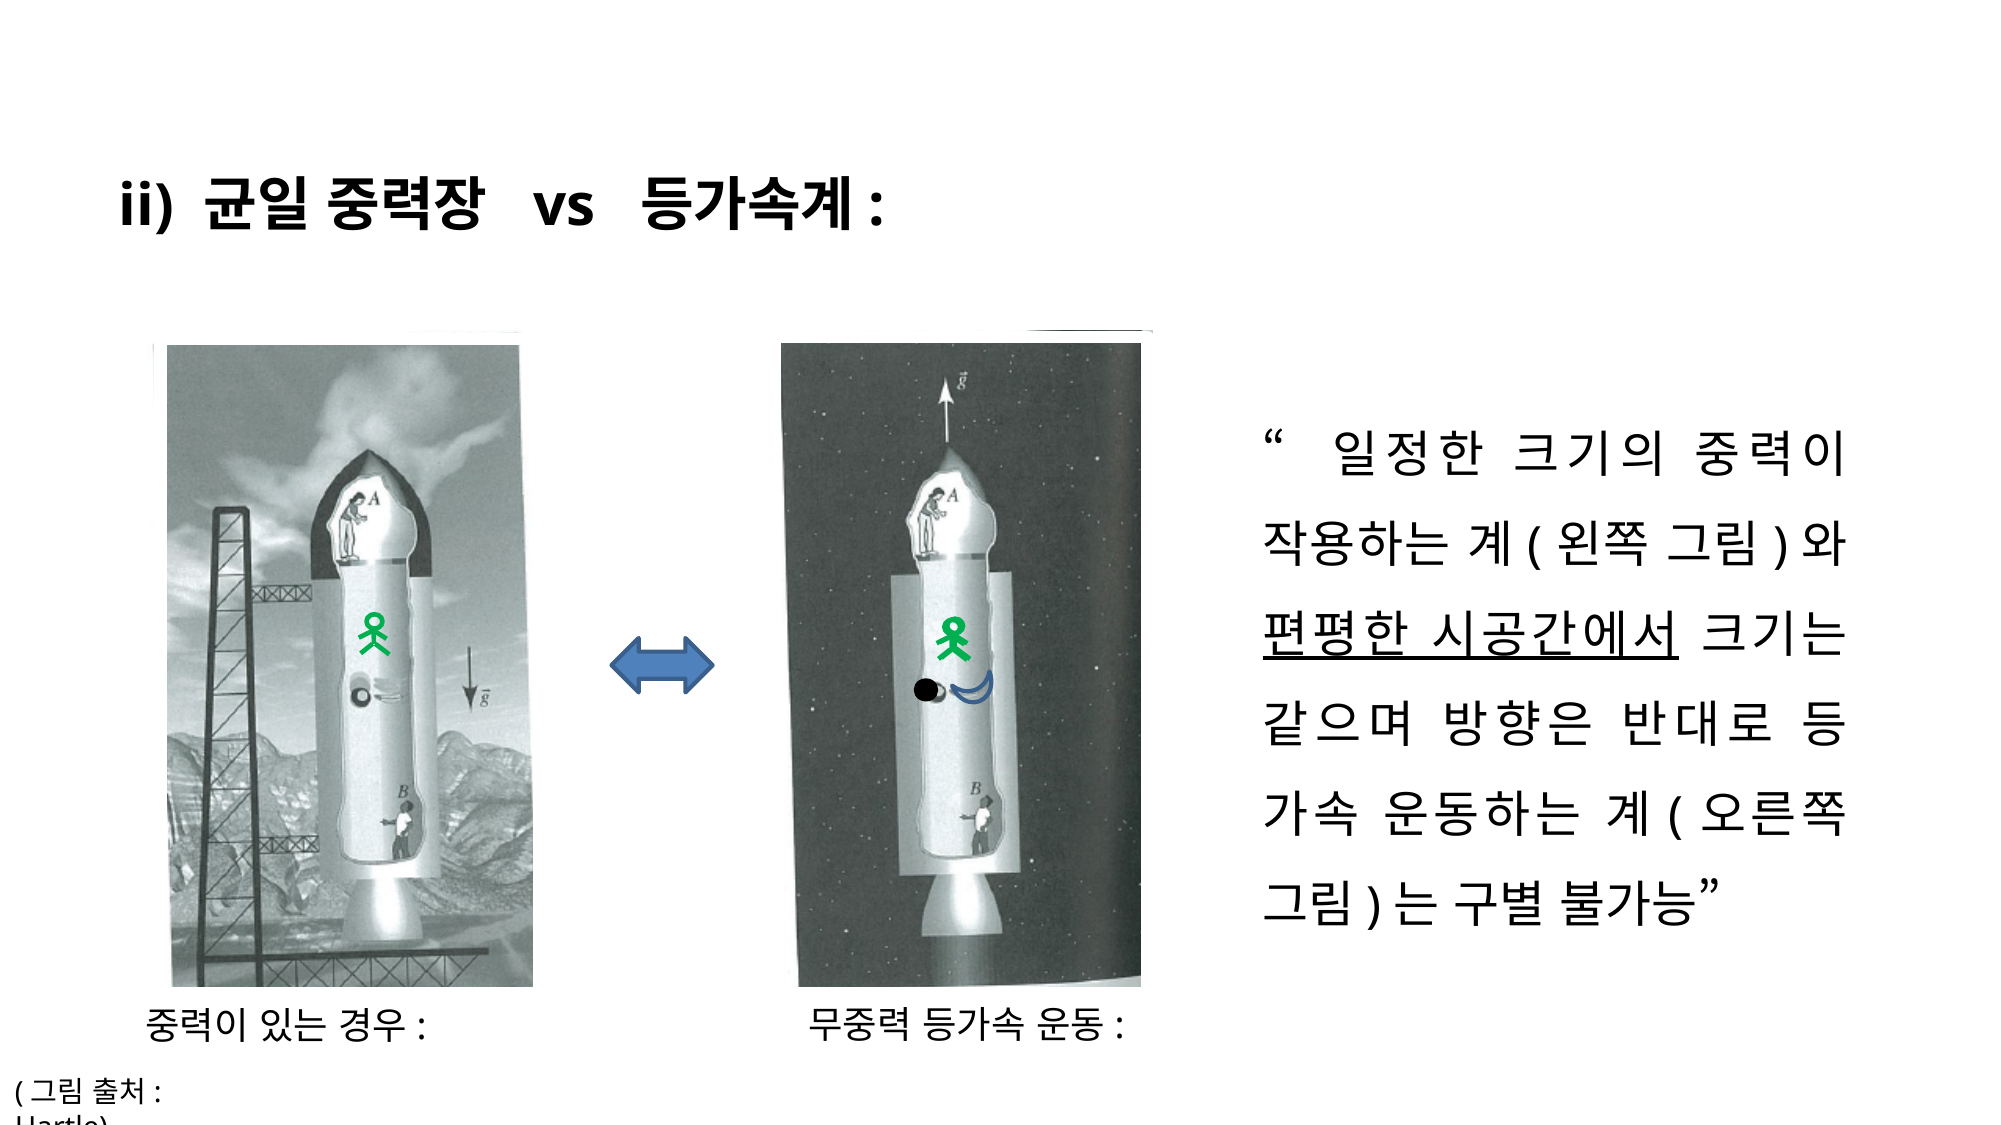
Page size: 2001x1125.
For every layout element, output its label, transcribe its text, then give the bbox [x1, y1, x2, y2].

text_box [936, 619, 968, 661]
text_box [772, 330, 1153, 1100]
text_box “일정한 크기의 중력이 작용하는 계(왼쪽 그림)와 편평한 시공간에서 크기는 같으며 방향은 반대로 등 가속 운동하는 계(오른쪽 그림)는 구별 불가능” [1248, 384, 1863, 940]
text_box ii) 균일 중력장 vs 등가속계: [104, 124, 1105, 245]
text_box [915, 677, 996, 703]
text_box (그림 출처: Hartle) [0, 1065, 276, 1125]
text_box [130, 330, 570, 1056]
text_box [358, 613, 390, 655]
text_box [609, 636, 715, 695]
